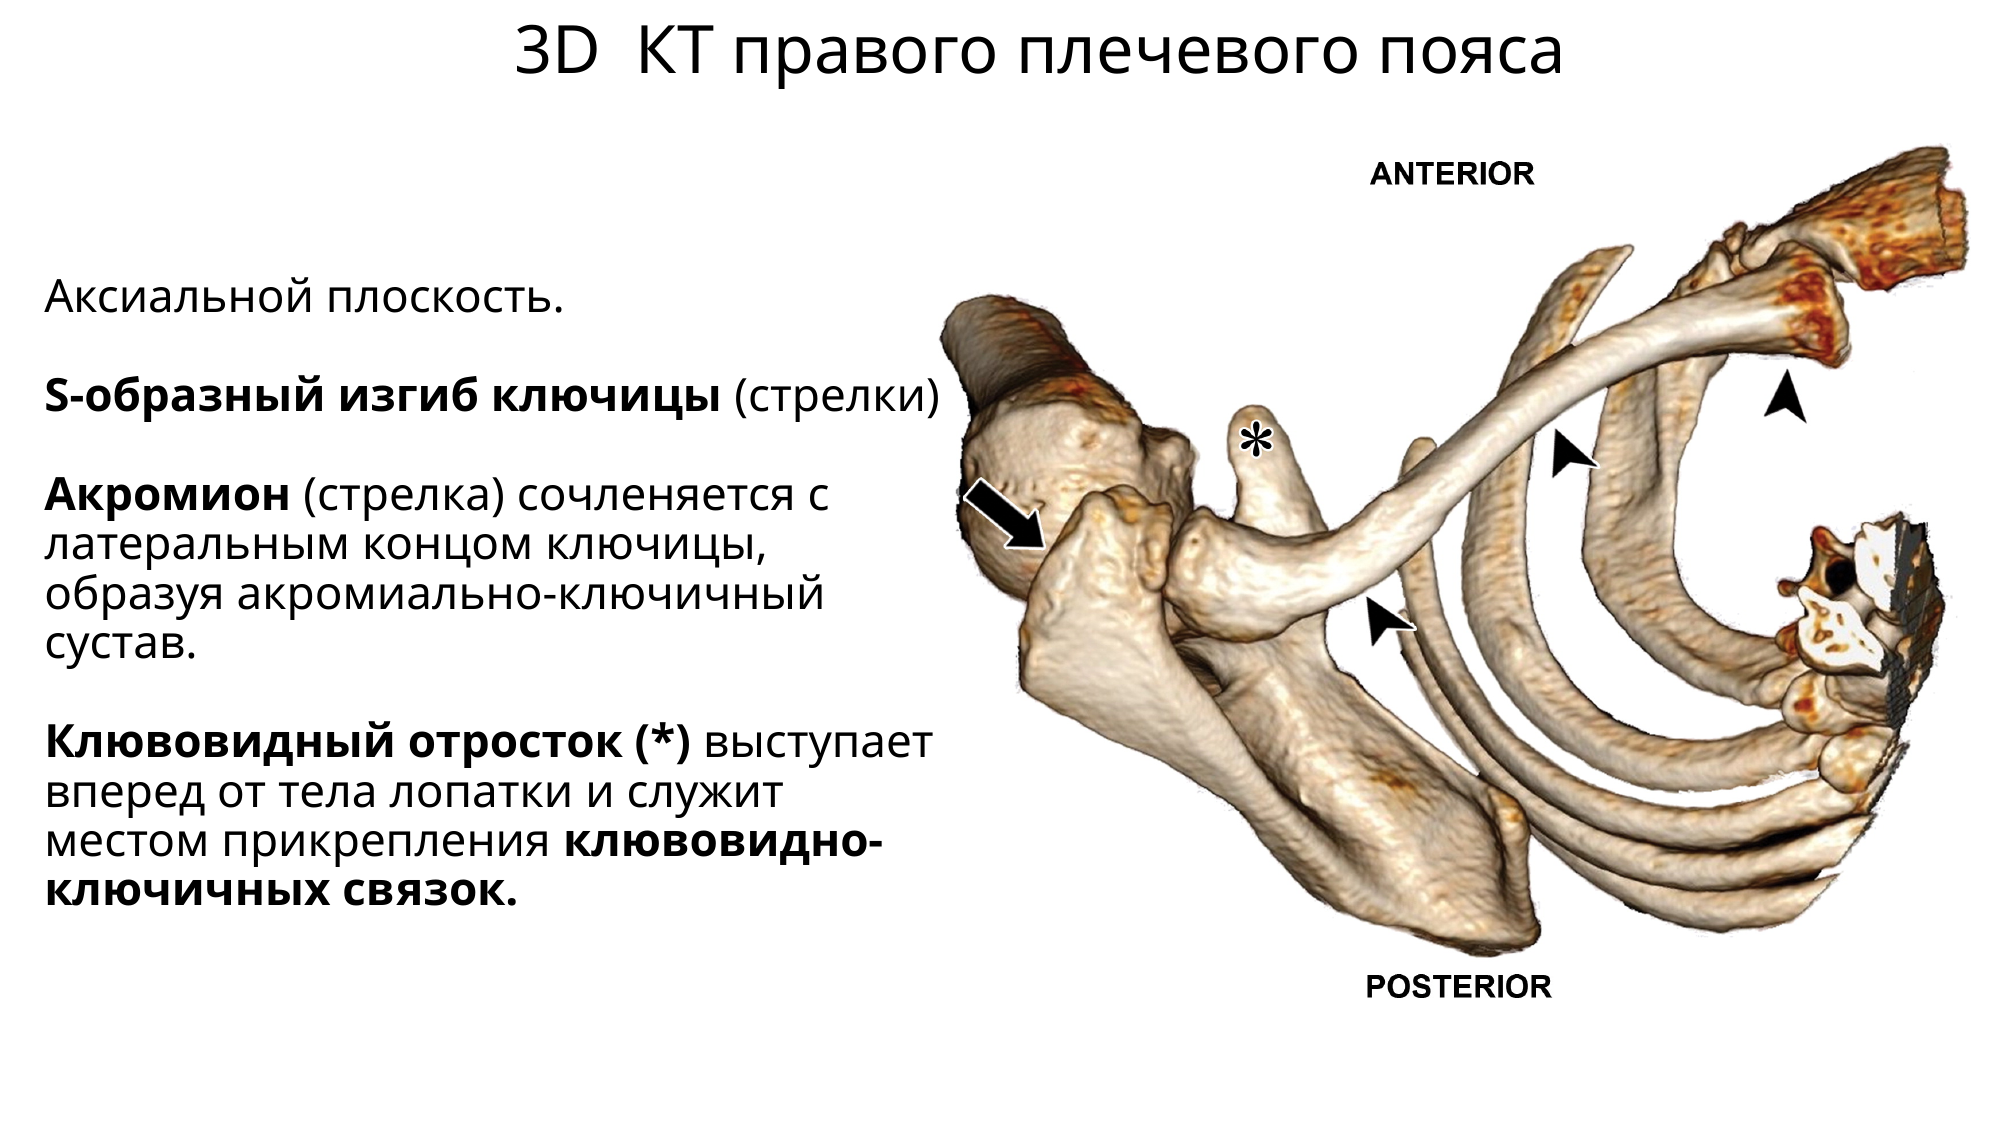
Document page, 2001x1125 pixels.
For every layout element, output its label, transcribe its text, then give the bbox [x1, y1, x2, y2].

title Аксиальной плоскость. S-образный изгиб ключицы (стрелки) Акромион (стрелка) сочленяется с латеральным концом ключицы, образуя акромиально-ключичный сустав. Клювовидный отросток (*) выступает вперед от тела лопатки и служит местом прикрепления клювовидно-ключичных связок. [29, 37, 973, 1102]
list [938, 142, 1971, 999]
text_box 3D КТ правого плечевого пояса [499, 0, 1805, 95]
